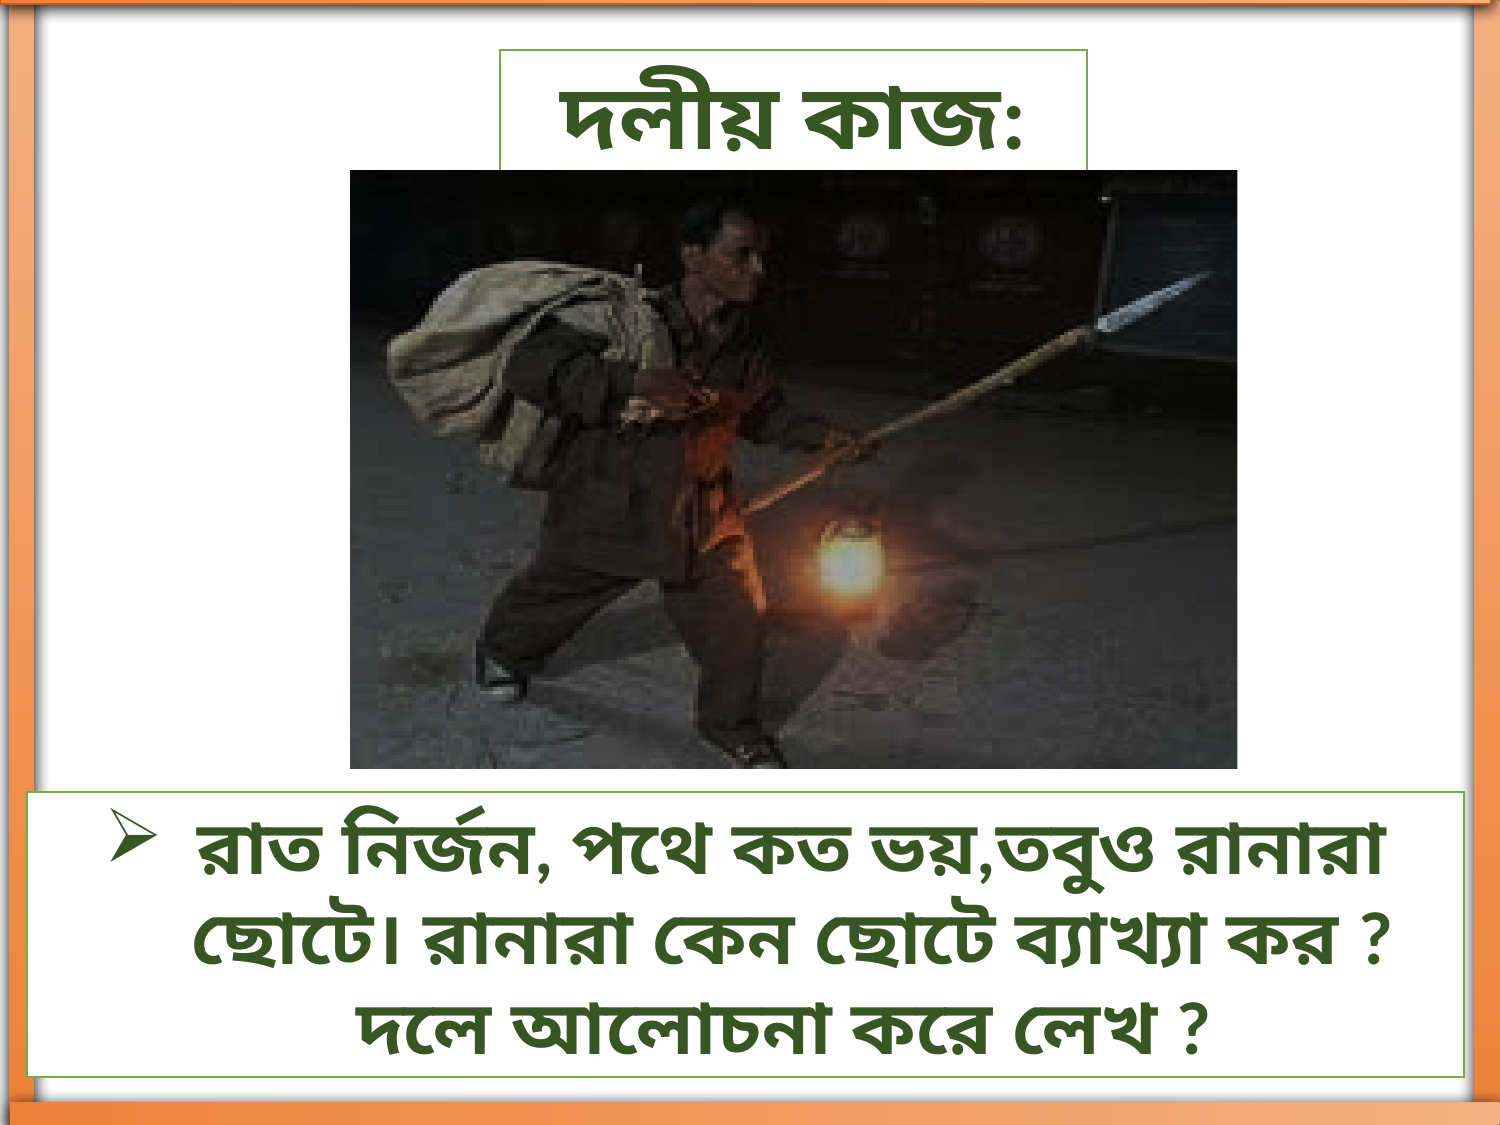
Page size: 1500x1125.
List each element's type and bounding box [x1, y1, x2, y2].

text_box [0, 0, 1500, 1125]
picture [349, 170, 1238, 769]
